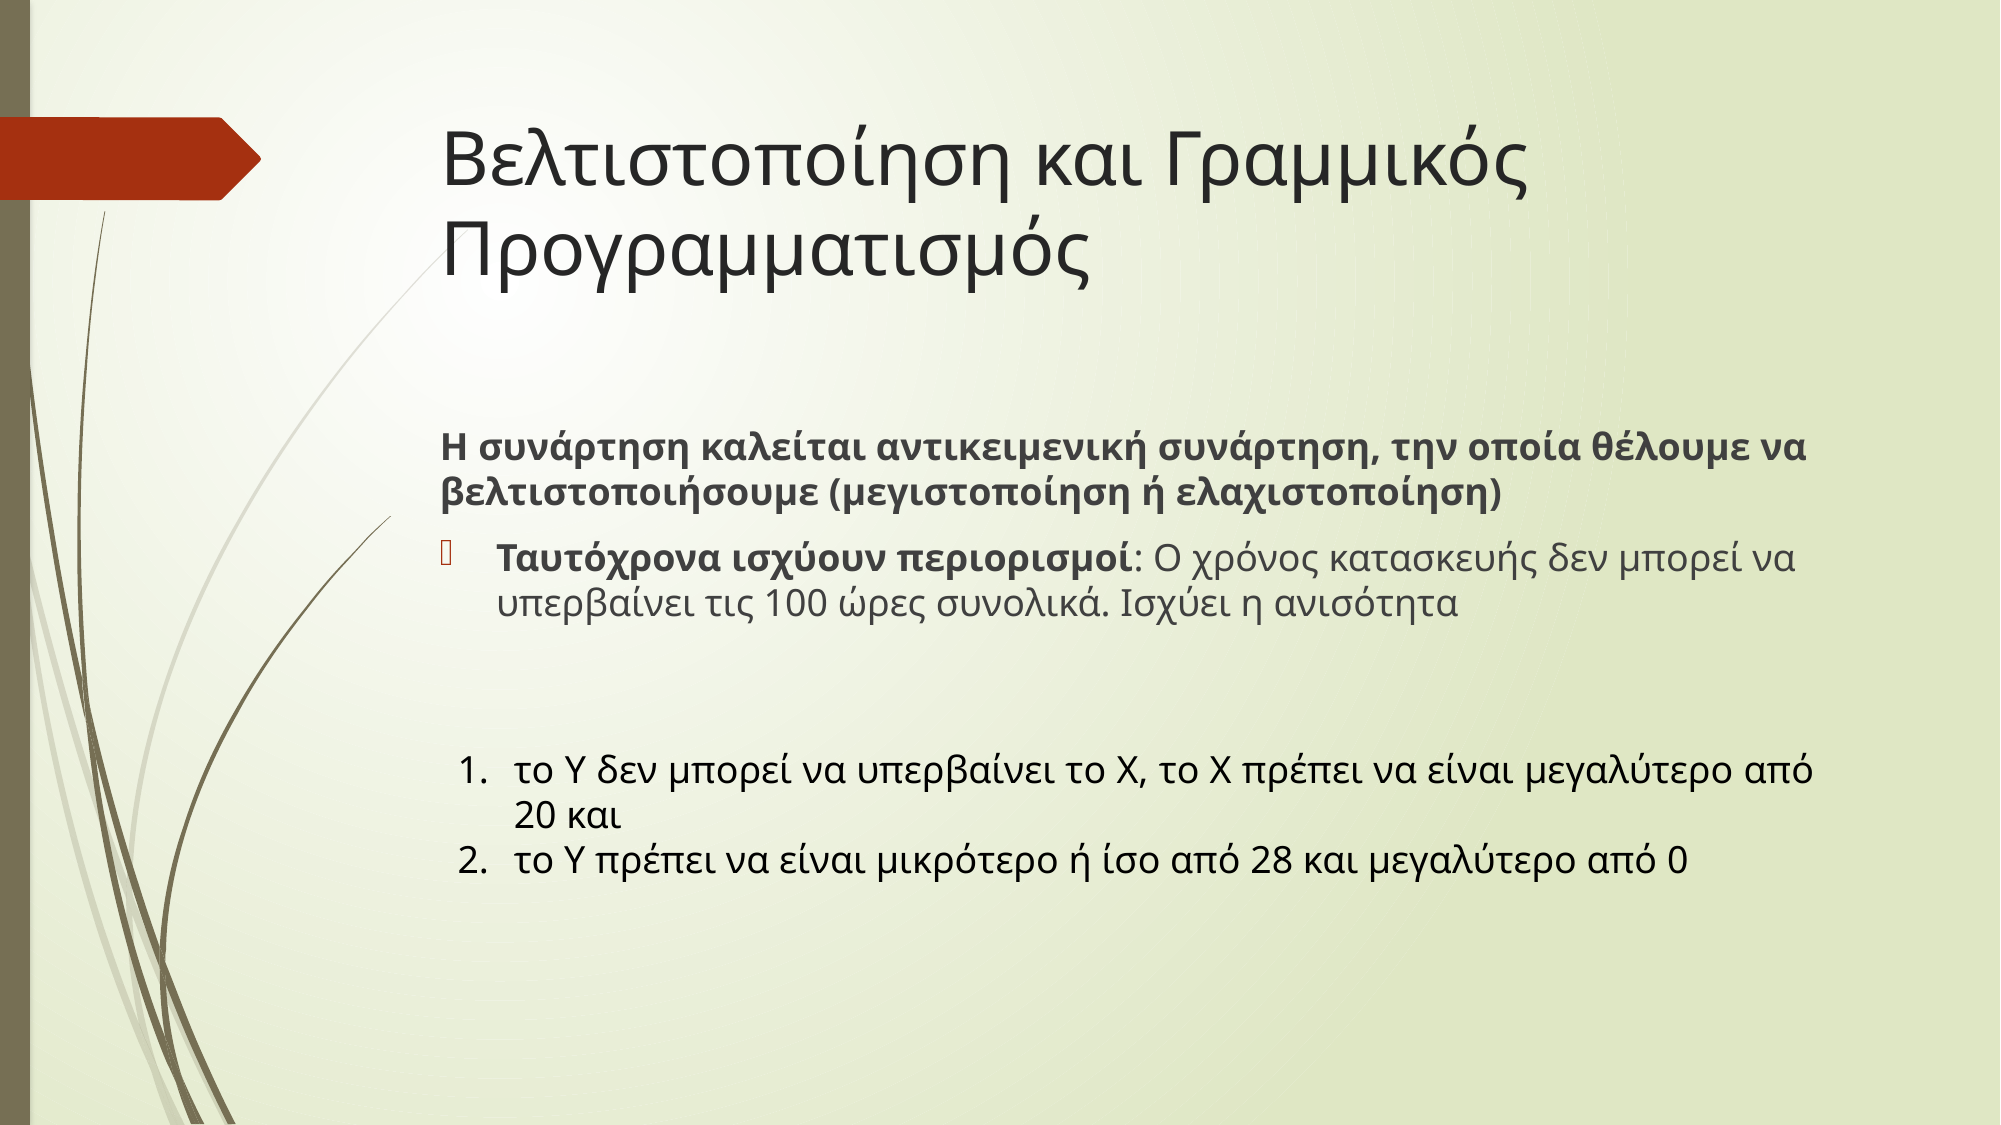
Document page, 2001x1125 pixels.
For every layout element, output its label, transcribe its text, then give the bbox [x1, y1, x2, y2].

title Βελτιστοποίηση και Γραμμικός Προγραμματισμός [425, 102, 1888, 313]
